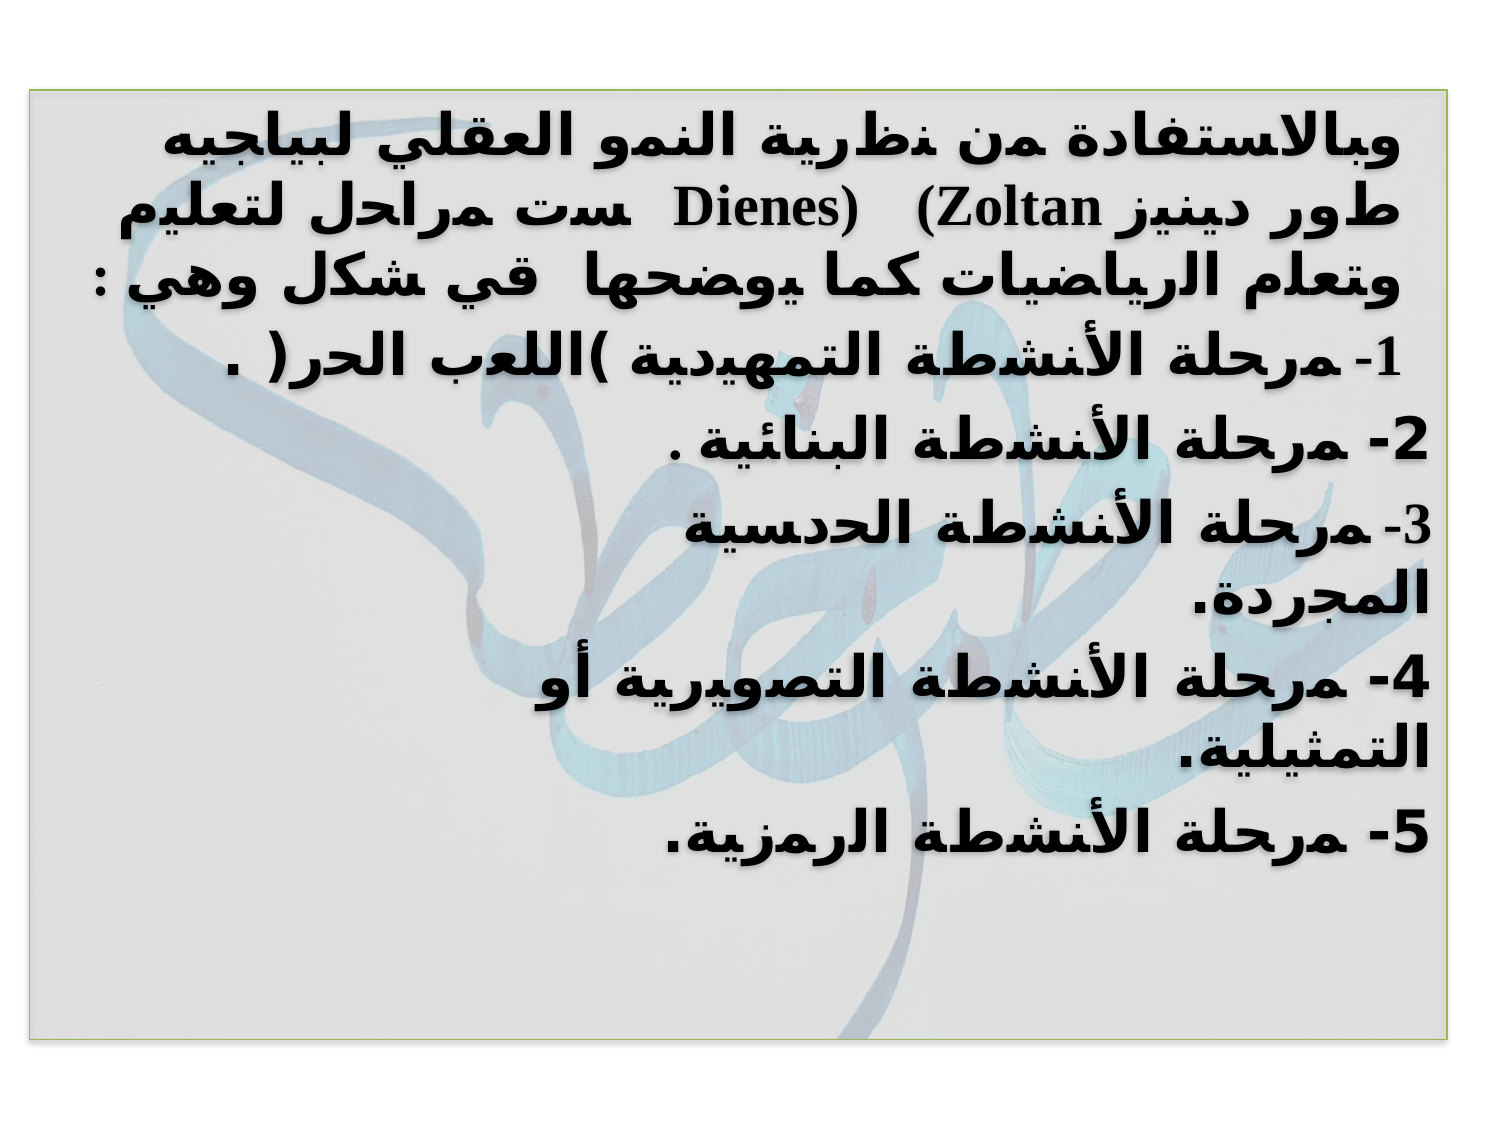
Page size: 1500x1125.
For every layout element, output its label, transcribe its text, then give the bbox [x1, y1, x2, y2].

text_box ﻭﺒﺎﻻﺴﺘﻔﺎﺩﺓ ﻤﻥ ﻨﻅﺭﻴﺔ ﺍﻟﻨﻤﻭ ﺍﻟﻌﻘﻠﻲ ﻟﺒﻴﺎﺠﻴﻪ ﻁﻭﺭ ﺩﻴﻨﻴﺯ Dienes) (Zoltan ﺴﺕ ﻤﺭﺍﺤل ﻟﺘﻌﻠﻴﻡ ﻭﺘﻌﻠﻡ ﺍﻟﺭﻴﺎﻀﻴﺎﺕ ﻜﻤﺎ ﻴﻭﻀﺤﻬﺎ قي ﺸﻜل ﻭﻫﻲ : 1- ﻤﺭﺤﻠﺔ ﺍﻷﻨﺸﻁﺔ ﺍﻟﺘﻤﻬﻴﺩﻴﺔ )ﺍﻟﻠﻌﺏ ﺍﻟﺤﺭ( . 2- ﻤﺭﺤﻠﺔ ﺍﻷﻨﺸﻁﺔ ﺍﻟﺒﻨﺎﺌﻴﺔ . 3- ﻤﺭﺤﻠﺔ ﺍﻷﻨﺸﻁﺔ ﺍﻟﺤﺩﺴﻴﺔ ﺍﻟﻤﺠﺭﺩﺓ. 4- ﻤﺭﺤﻠﺔ ﺍﻷﻨﺸﻁﺔ ﺍﻟﺘﺼﻭﻴﺭﻴﺔ ﺃﻭ ﺍﻟﺘﻤﺜﻴﻠﻴﺔ. 5- ﻤﺭﺤﻠﺔ ﺍﻷﻨﺸﻁﺔ ﺍﻟﺭﻤﺯﻴﺔ. [29, 89, 1448, 1040]
